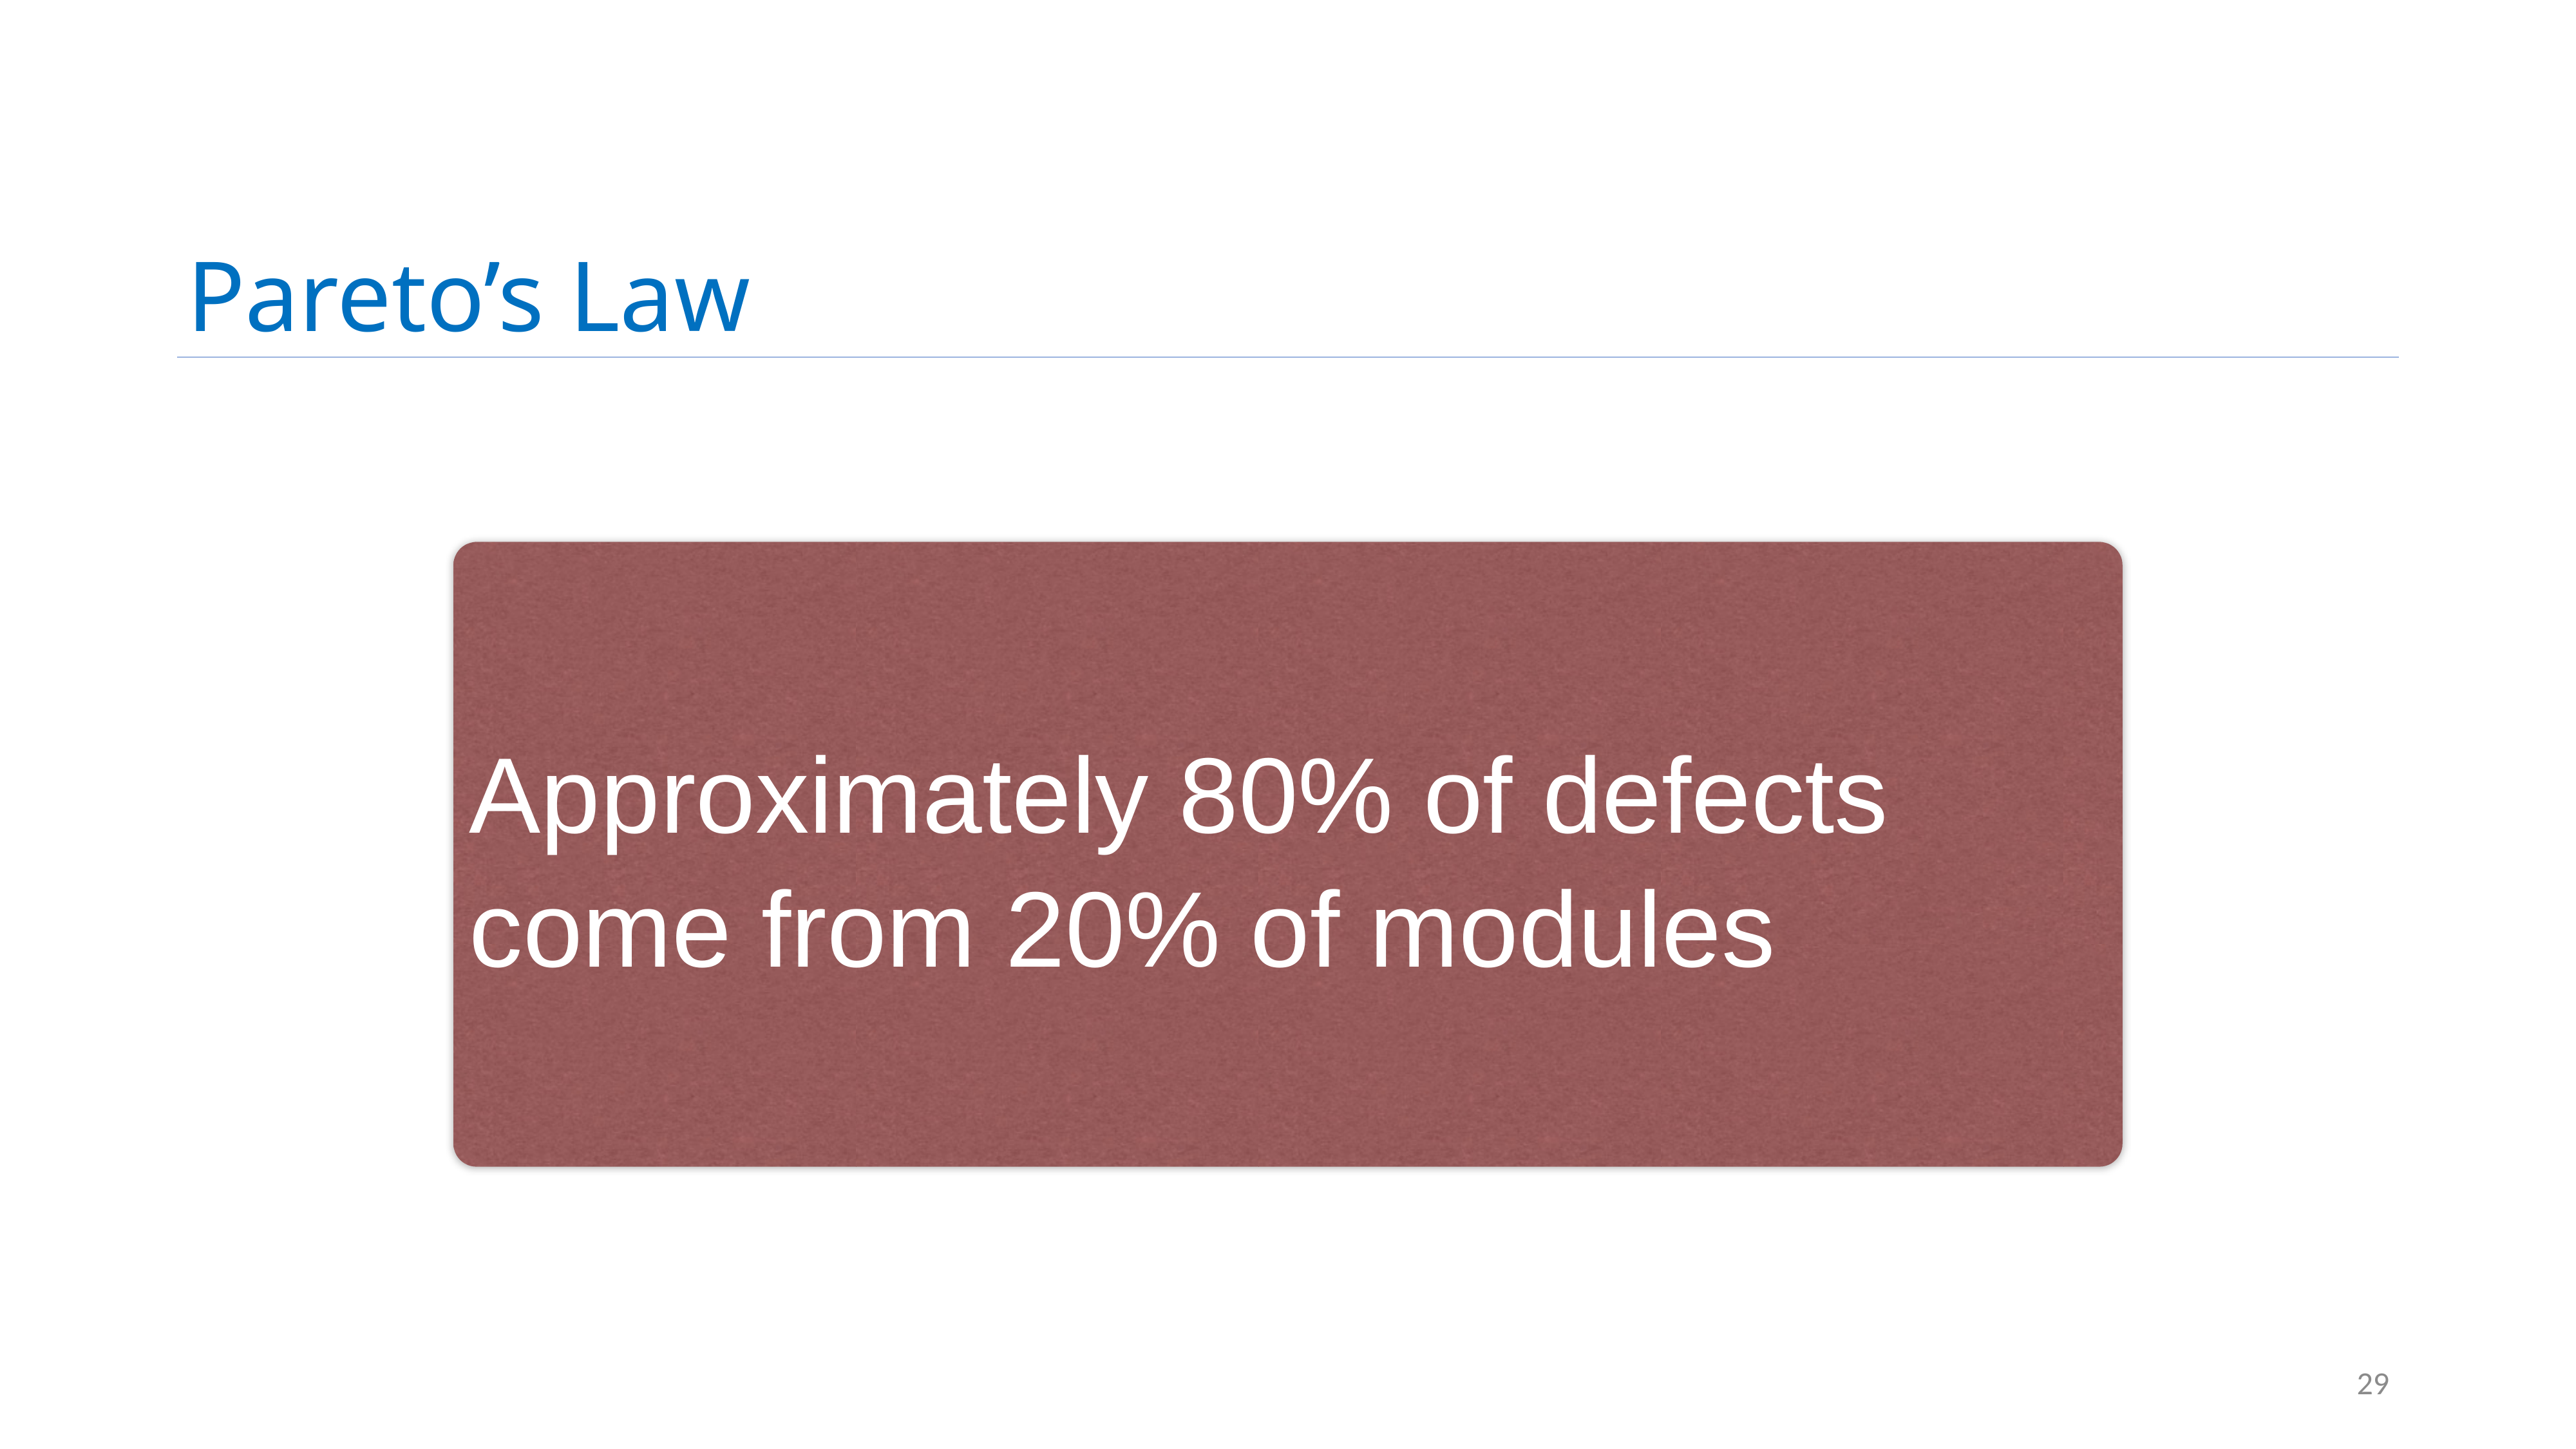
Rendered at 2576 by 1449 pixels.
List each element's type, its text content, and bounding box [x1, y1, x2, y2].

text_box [453, 542, 2123, 1167]
title Pareto’s Law [177, 77, 2399, 357]
slide_number 29 [1819, 1343, 2399, 1421]
